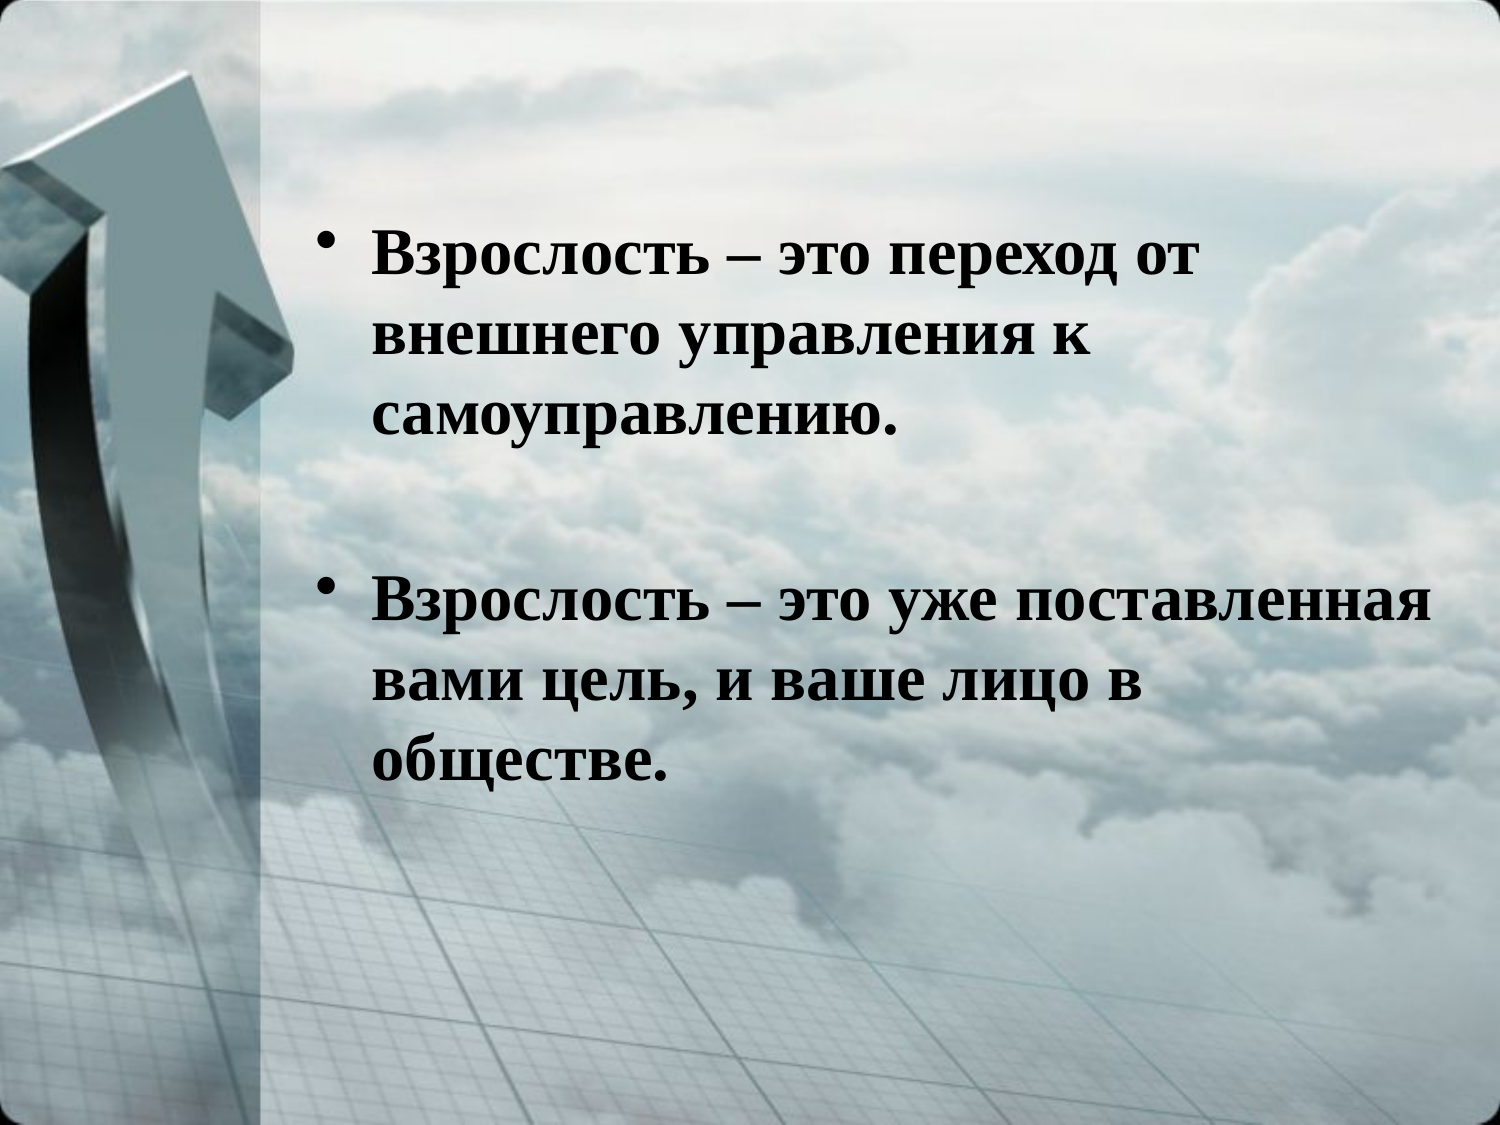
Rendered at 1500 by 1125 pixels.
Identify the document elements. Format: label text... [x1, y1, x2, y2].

list Взрослость – это переход от внешнего управления к самоуправлению. Взрослость – это уже поставленная вами цель, и ваше лицо в обществе. [299, 199, 1451, 1001]
picture [0, 0, 1500, 1125]
